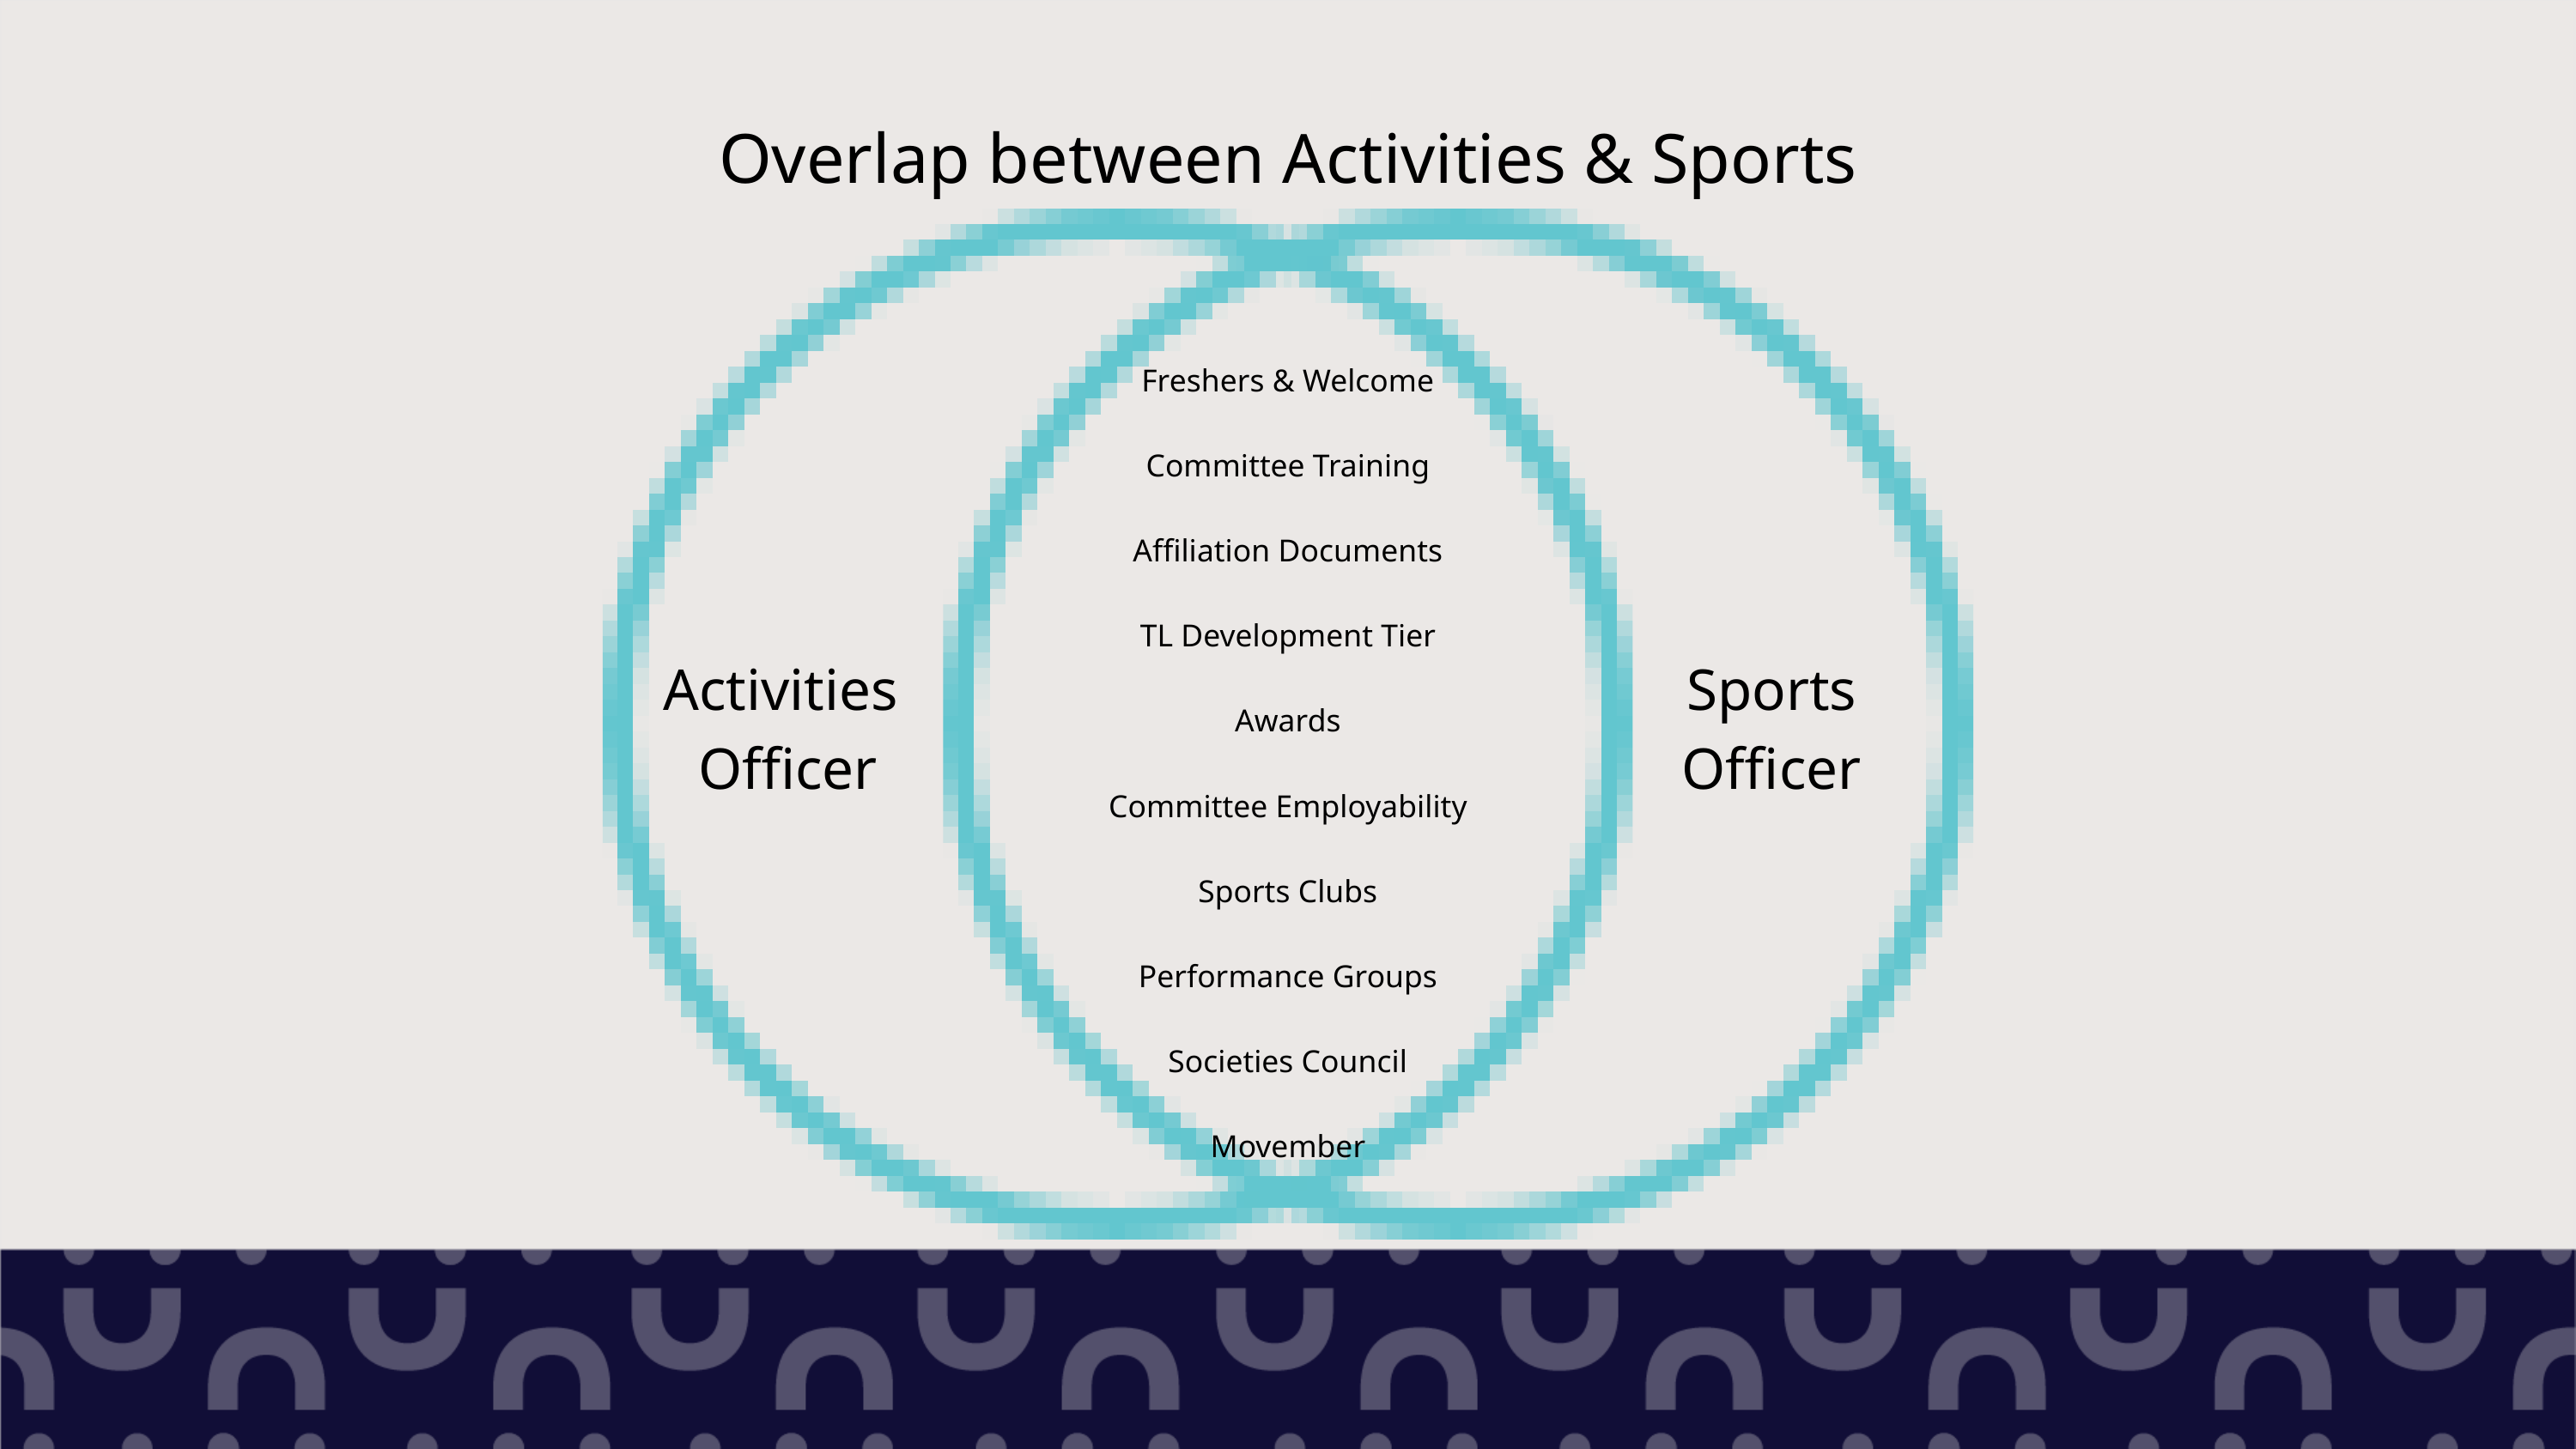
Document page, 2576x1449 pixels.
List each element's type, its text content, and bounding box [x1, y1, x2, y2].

text_box Overlap between Activities & Sports [671, 101, 1905, 197]
text_box Freshers & Welcome Committee Training Affiliation Documents TL Development Tier Awards Committee Employability Sports Clubs Performance Groups Societies Council Movember [602, 355, 1973, 642]
text_box Sports Officer [1086, 642, 2458, 801]
text_box [943, 209, 1974, 642]
text_box [0, 0, 2576, 1449]
text_box [602, 209, 943, 355]
text_box Activities Officer [102, 642, 1086, 801]
text_box Freshers & Welcome Committee Training Affiliation Documents TL Development Tier Awards Committee Employability Sports Clubs Performance Groups Societies Council Movember [602, 801, 1973, 1292]
